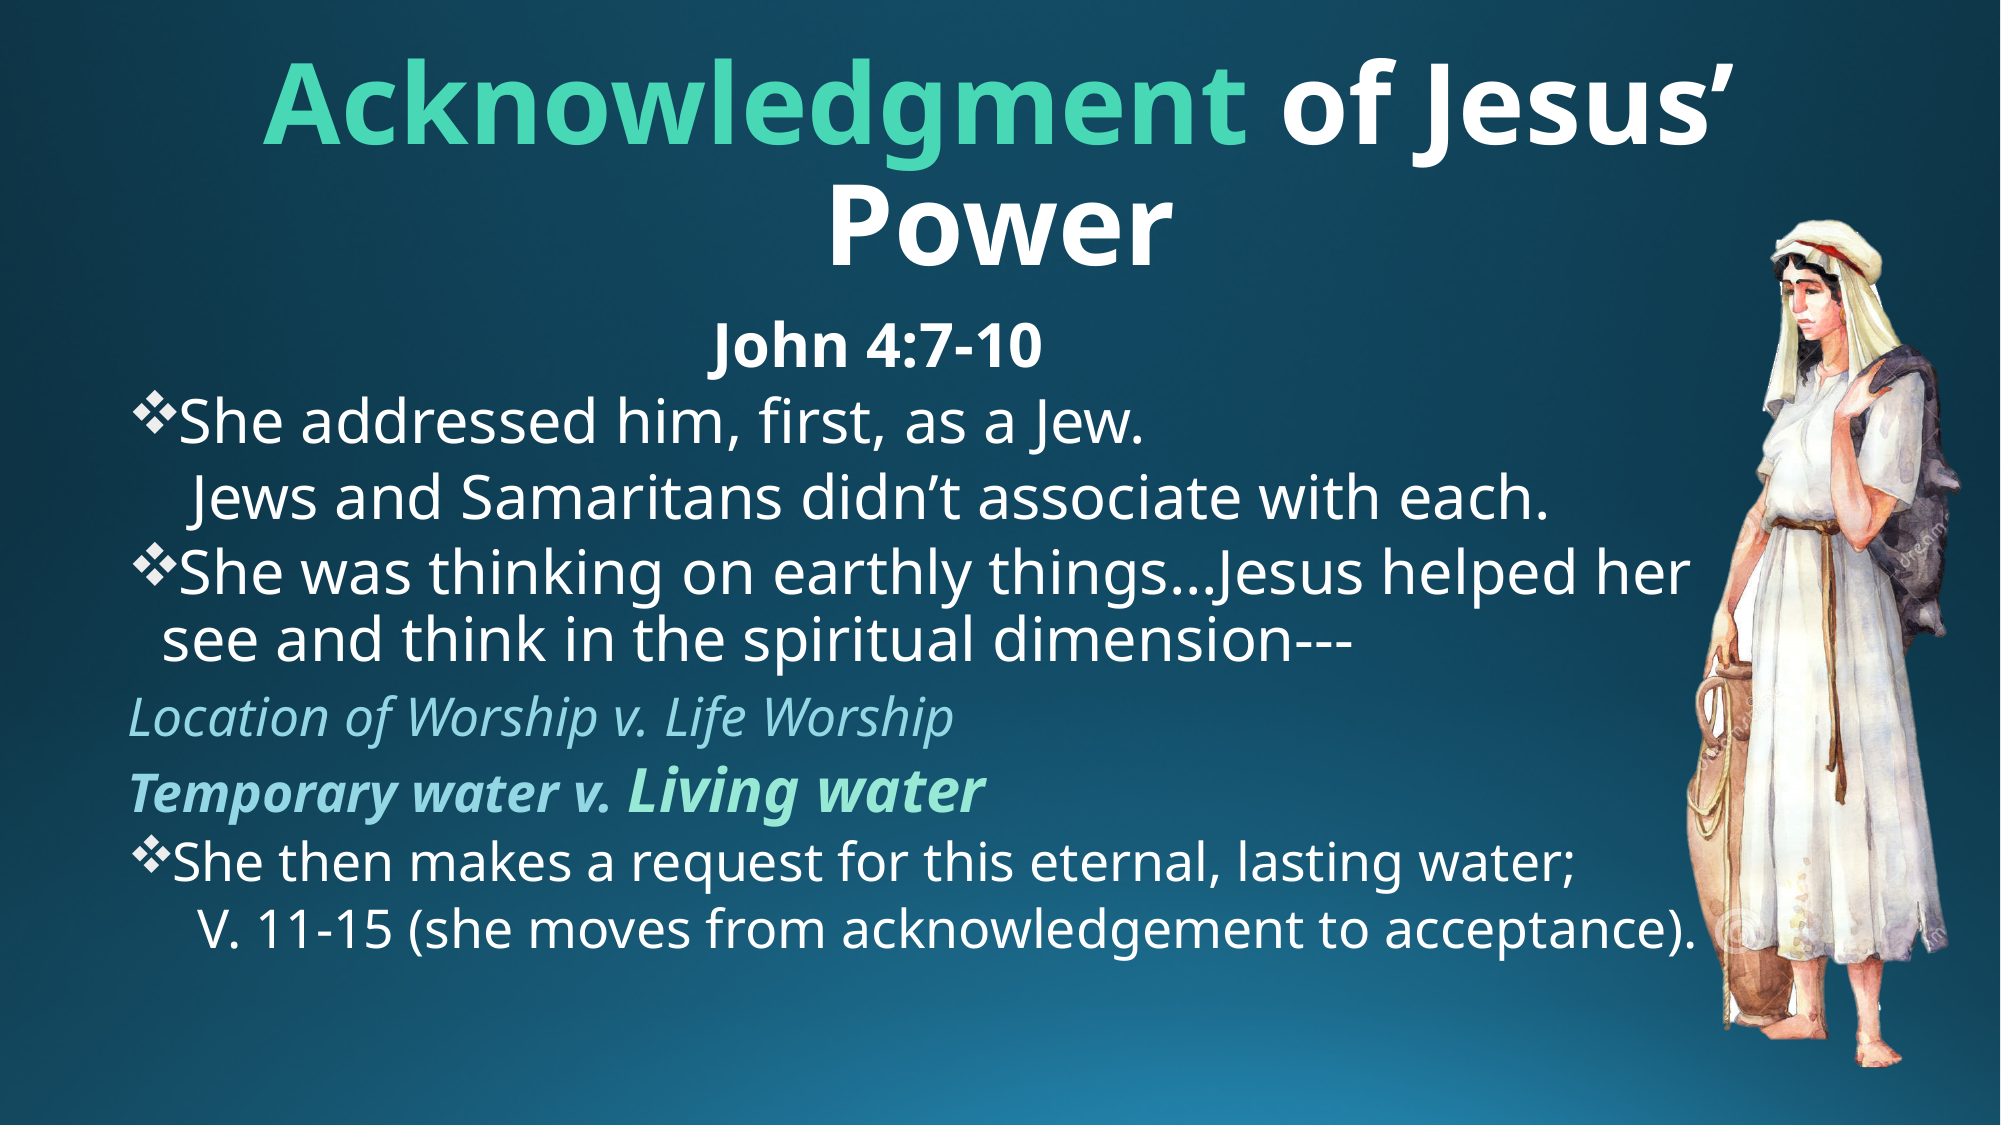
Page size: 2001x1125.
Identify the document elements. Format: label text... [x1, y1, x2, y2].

list John 4:7-10 She addressed him, first, as a Jew. Jews and Samaritans didn’t associate with each. She was thinking on earthly things…Jesus helped her see and think in the spiritual dimension--- Location of Worship v. Life Worship Temporary water v. Living water She then makes a request for this eternal, lasting water; V. 11-15 (she moves from acknowledgement to acceptance). [43, 307, 1638, 989]
title Acknowledgment of Jesus’ Power [137, 59, 1863, 278]
picture [0, 0, 2001, 1125]
